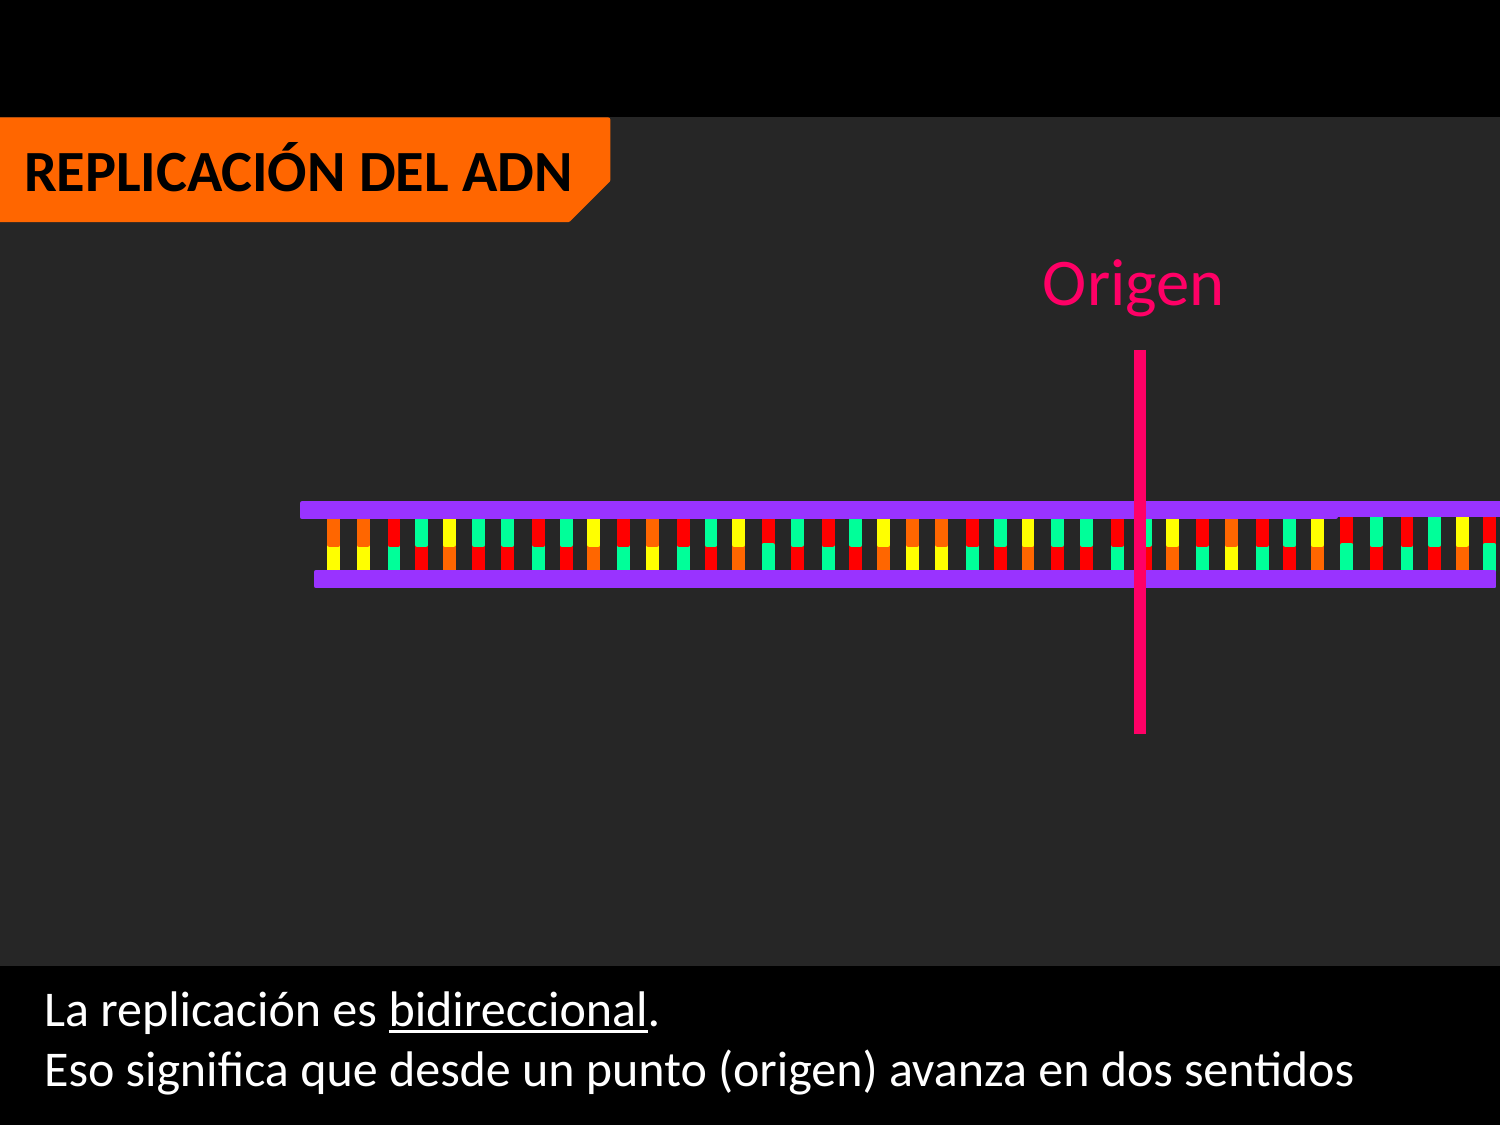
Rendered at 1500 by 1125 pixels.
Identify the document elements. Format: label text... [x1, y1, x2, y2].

text_box [327, 547, 340, 570]
text_box [1146, 501, 1168, 519]
text_box [1111, 547, 1124, 570]
text_box [1196, 519, 1209, 547]
text_box [1483, 517, 1496, 543]
text_box [732, 519, 745, 547]
text_box [617, 519, 630, 547]
text_box [587, 547, 600, 570]
text_box [935, 519, 948, 547]
text_box [677, 547, 690, 570]
text_box [822, 519, 835, 547]
text_box [1022, 547, 1034, 570]
text_box [357, 547, 370, 570]
text_box [1483, 543, 1496, 570]
text_box [327, 519, 340, 547]
text_box [617, 547, 630, 570]
text_box [732, 547, 745, 570]
text_box [1080, 519, 1093, 547]
text_box [1146, 570, 1182, 588]
text_box [1428, 517, 1441, 547]
text_box [483, 570, 603, 588]
text_box [917, 570, 1062, 588]
text_box [773, 570, 917, 588]
text_box [906, 547, 919, 570]
text_box [1166, 547, 1179, 570]
text_box [1168, 501, 1338, 519]
text_box [1225, 547, 1238, 570]
text_box [646, 547, 659, 570]
text_box [1062, 570, 1134, 588]
text_box [994, 519, 1007, 547]
text_box [1146, 519, 1152, 547]
text_box [1051, 519, 1064, 547]
text_box [587, 519, 600, 547]
text_box [1111, 519, 1124, 547]
text_box [1256, 519, 1269, 547]
text_box Origen [1009, 231, 1258, 327]
text_box [532, 547, 545, 570]
text_box [1283, 547, 1296, 570]
text_box [966, 547, 979, 570]
text_box [357, 519, 370, 547]
text_box [705, 547, 717, 570]
text_box [1166, 519, 1179, 547]
text_box [1311, 547, 1324, 570]
text_box [501, 519, 514, 547]
text_box [877, 519, 890, 547]
text_box [762, 519, 775, 543]
text_box [1340, 543, 1353, 570]
text_box [705, 519, 717, 547]
text_box [532, 519, 545, 547]
text_box [1428, 547, 1441, 570]
text_box [1048, 501, 1134, 519]
text_box [0, 117, 611, 223]
text_box [849, 519, 862, 547]
text_box [906, 519, 919, 547]
text_box [646, 519, 659, 547]
text_box [762, 543, 775, 570]
text_box [897, 501, 1048, 519]
text_box [935, 547, 948, 570]
text_box [472, 519, 485, 547]
text_box [791, 547, 804, 570]
text_box [1340, 517, 1353, 543]
text_box [469, 501, 589, 519]
text_box [1196, 547, 1209, 570]
text_box [759, 501, 897, 519]
text_box [1370, 547, 1383, 570]
text_box [994, 547, 1007, 570]
text_box [472, 547, 485, 570]
text_box [589, 501, 759, 519]
text_box [791, 519, 804, 547]
text_box [0, 117, 1500, 966]
text_box [300, 501, 469, 519]
text_box [388, 547, 400, 570]
text_box [849, 547, 862, 570]
text_box [1182, 570, 1327, 588]
text_box [877, 547, 890, 570]
text_box [1401, 547, 1413, 570]
text_box [1306, 501, 1500, 517]
text_box [822, 547, 835, 570]
text_box [1256, 547, 1269, 570]
text_box [388, 519, 400, 547]
text_box [1456, 517, 1469, 547]
text_box [1327, 570, 1496, 588]
text_box REPLICACIÓN DEL ADN [9, 125, 588, 211]
text_box [1311, 519, 1324, 547]
text_box [501, 547, 514, 570]
text_box [443, 519, 456, 547]
text_box [443, 547, 456, 570]
text_box [1051, 547, 1064, 570]
text_box [1080, 547, 1093, 570]
text_box [415, 519, 428, 547]
text_box [1146, 547, 1152, 570]
text_box [560, 547, 573, 570]
text_box [1225, 519, 1238, 547]
text_box [1283, 519, 1296, 547]
text_box [1456, 547, 1469, 570]
text_box [1401, 517, 1413, 547]
text_box [1022, 519, 1034, 547]
text_box [415, 547, 428, 570]
text_box [560, 519, 573, 547]
text_box [603, 570, 773, 588]
text_box [1370, 517, 1383, 547]
text_box [966, 519, 979, 547]
text_box La replicación es bidireccional. Eso significa que desde un punto (origen) avanza en dos sentidos [29, 969, 1477, 1105]
text_box [677, 519, 690, 547]
text_box [314, 570, 483, 588]
